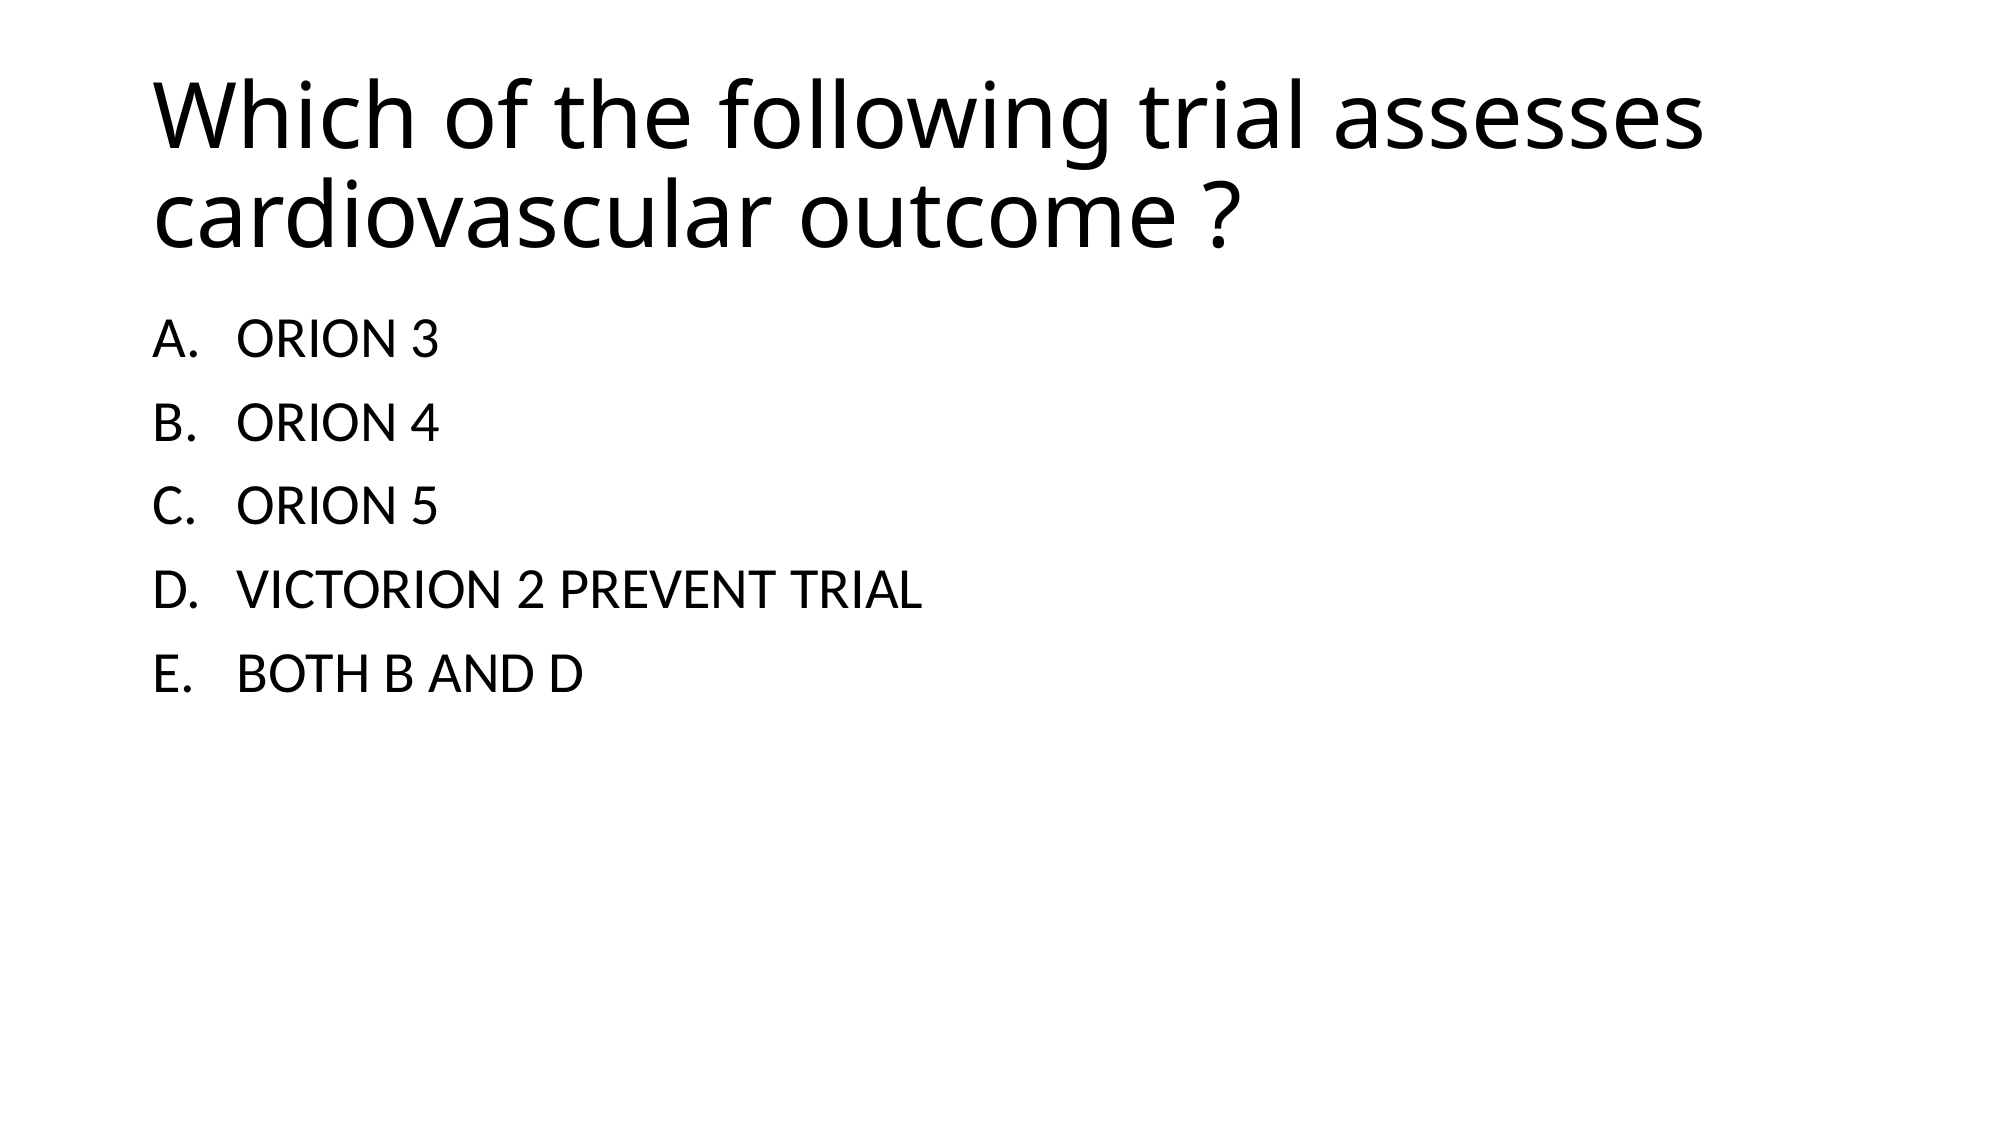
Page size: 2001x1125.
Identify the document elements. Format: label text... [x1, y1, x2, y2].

list ORION 3 ORION 4 ORION 5 VICTORION 2 PREVENT TRIAL BOTH B AND D [137, 299, 1863, 1014]
title Which of the following trial assesses cardiovascular outcome ? [137, 59, 1863, 278]
